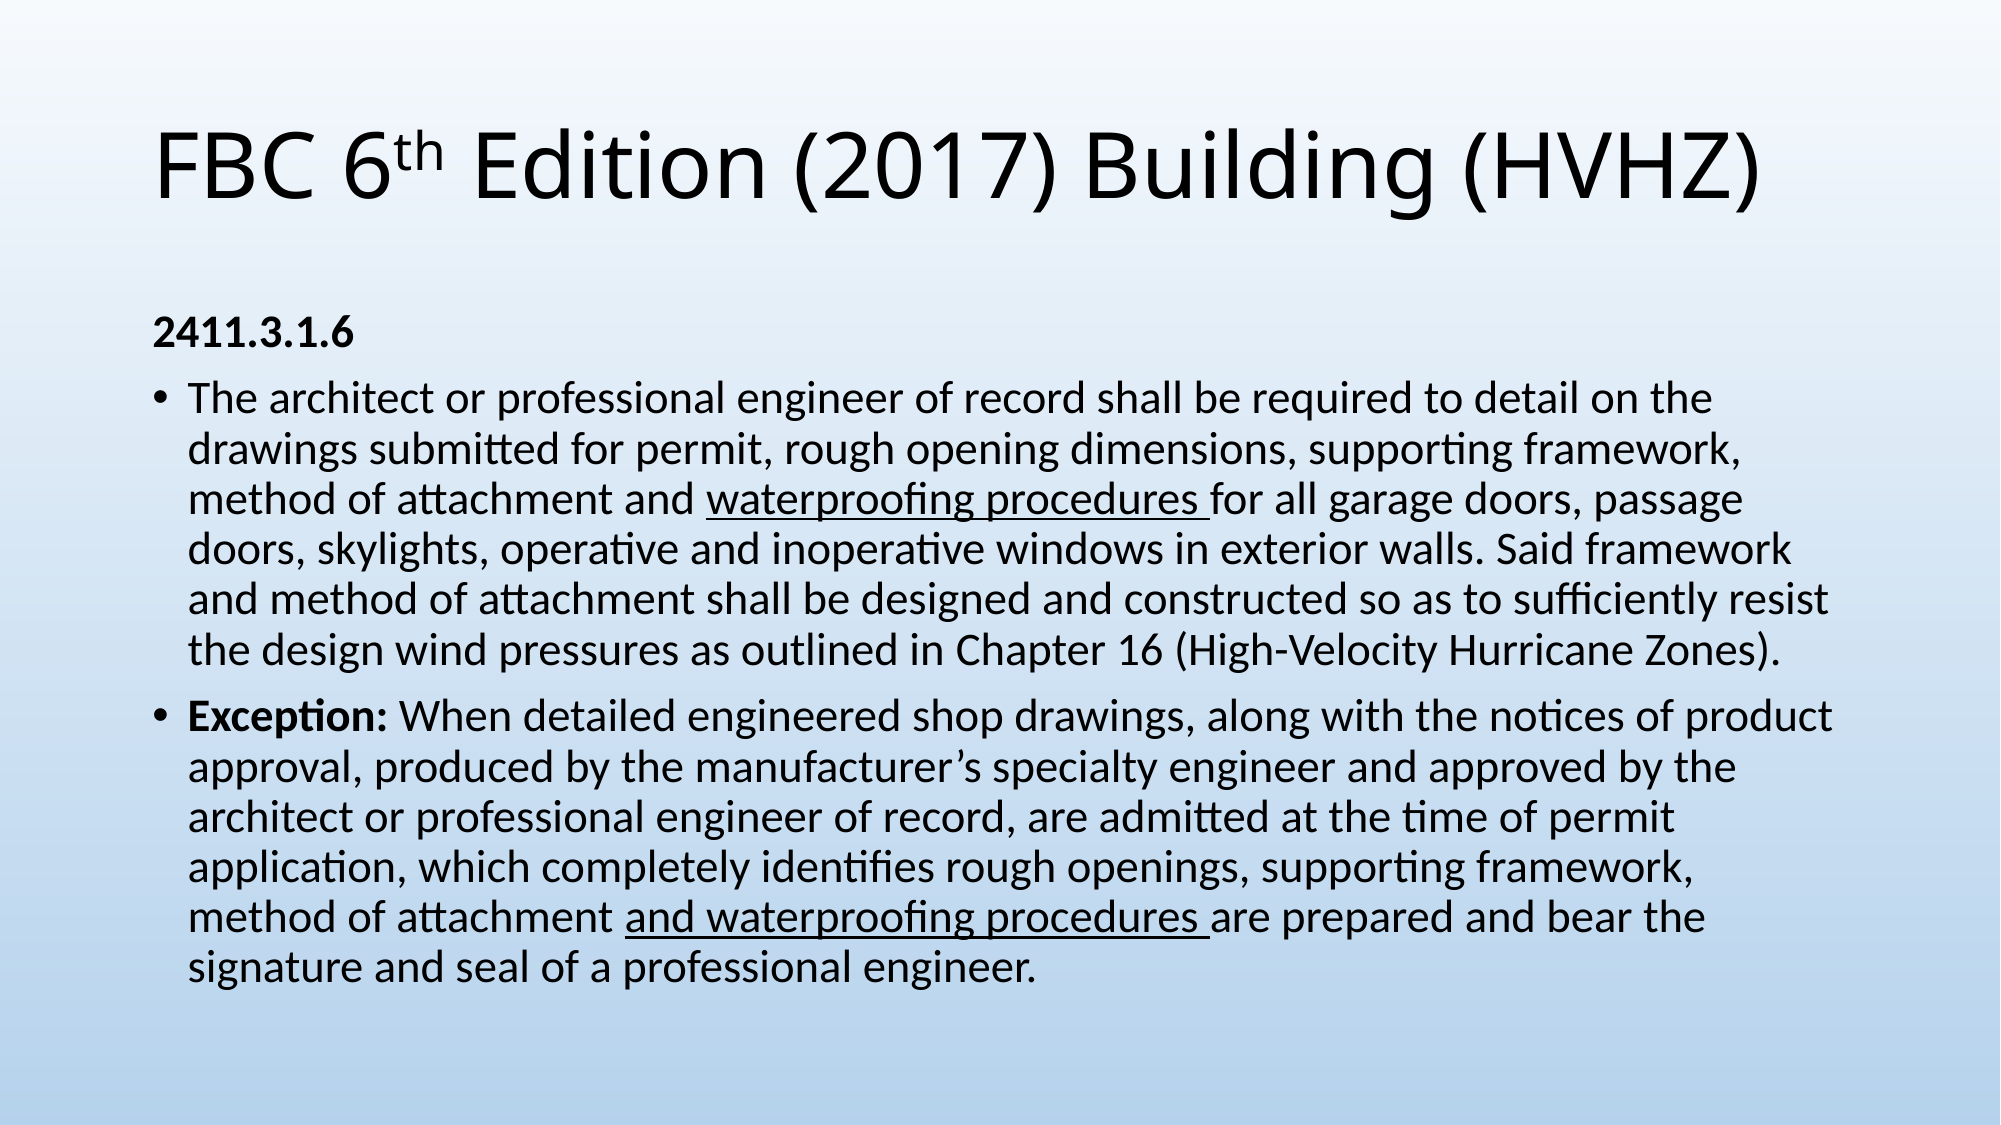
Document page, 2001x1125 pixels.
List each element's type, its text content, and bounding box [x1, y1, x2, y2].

title FBC 6th Edition (2017) Building (HVHZ) [137, 59, 1863, 278]
list 2411.3.1.6 The architect or professional engineer of record shall be required to detail on the drawings submitted for permit, rough opening dimensions, supporting framework, method of attachment and waterproofing procedures for all garage doors, passage doors, skylights, operative and inoperative windows in exterior walls. Said framework and method of attachment shall be designed and constructed so as to sufficiently resist the design wind pressures as outlined in Chapter 16 (High-Velocity Hurricane Zones). Exception: When detailed engineered shop drawings, along with the notices of product approval, produced by the manufacturer’s specialty engineer and approved by the architect or professional engineer of record, are admitted at the time of permit application, which completely identifies rough openings, supporting framework, method of attachment and waterproofing procedures are prepared and bear the signature and seal of a professional engineer. [137, 299, 1863, 1014]
